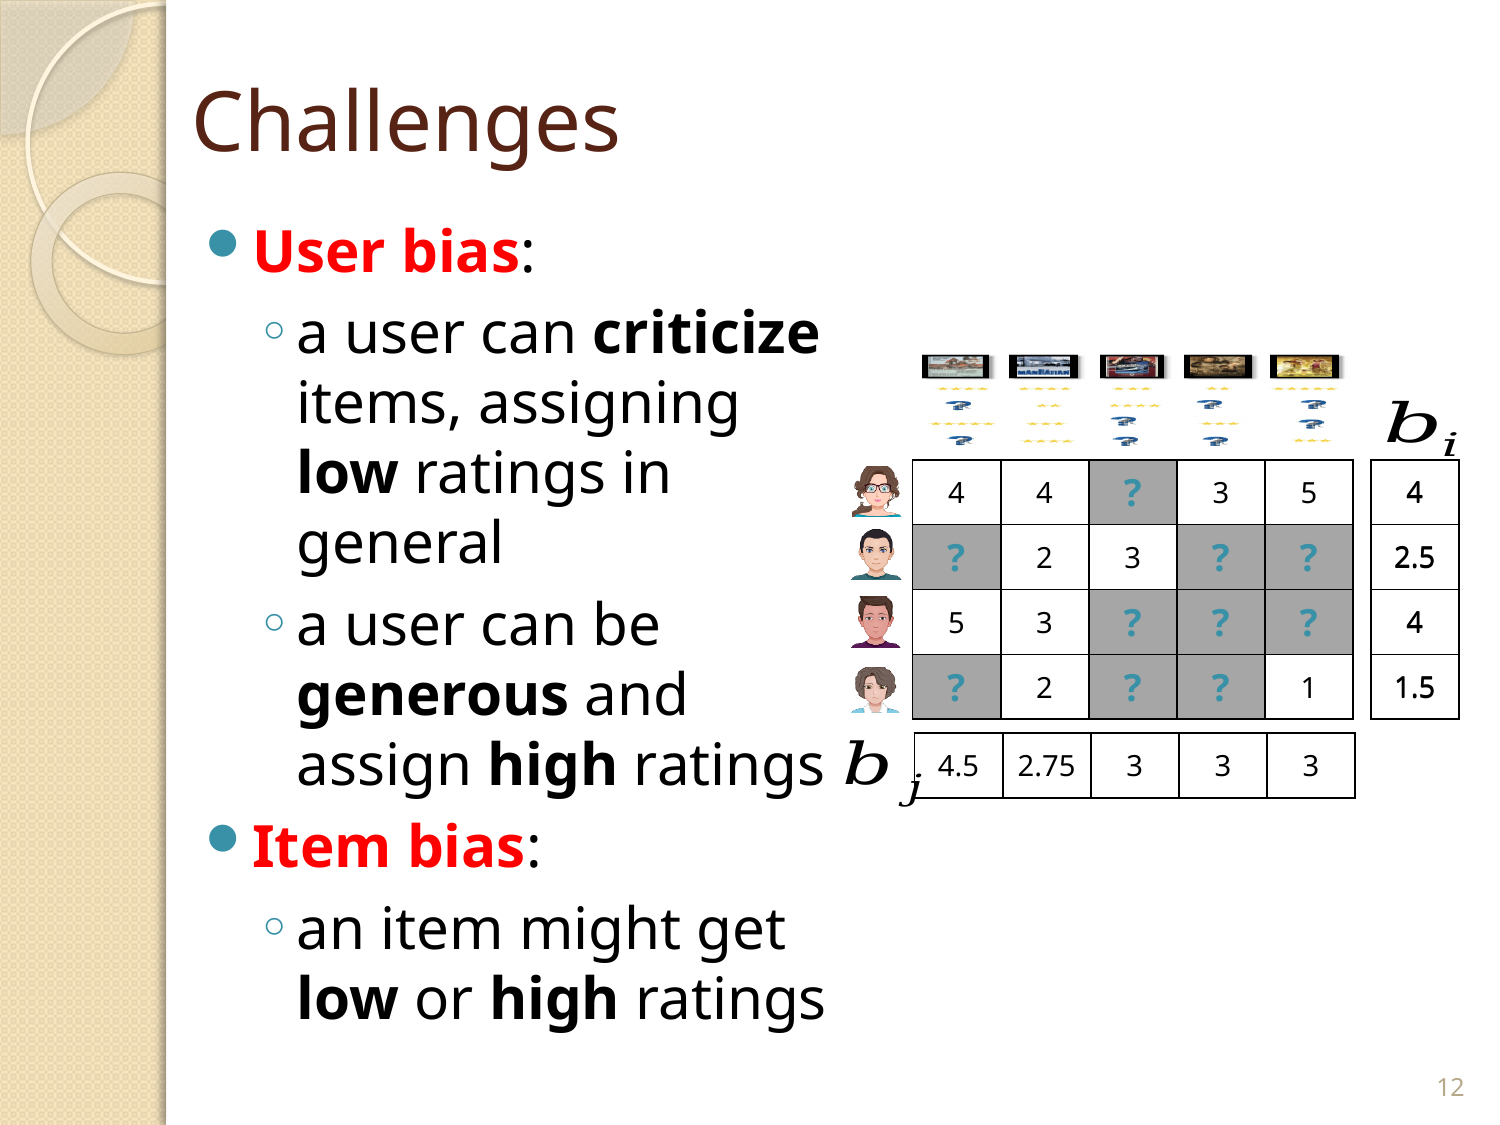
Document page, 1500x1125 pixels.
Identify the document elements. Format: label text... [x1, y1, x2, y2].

table_cell ? [913, 655, 1000, 718]
table_cell ? [1178, 525, 1264, 589]
table_header 4.5 [915, 734, 1002, 797]
table_cell ? [1090, 655, 1176, 718]
table_header 2.75 [1004, 734, 1090, 797]
table_cell 4 [1371, 589, 1459, 654]
picture [850, 528, 902, 580]
table_cell 5 [913, 590, 1000, 654]
table_header 3 [1092, 734, 1178, 797]
table_cell 2.5 [1371, 524, 1459, 589]
table_cell 2 [1002, 655, 1088, 718]
table_header 4 [913, 464, 1000, 524]
table_cell 3 [1002, 590, 1088, 654]
table_cell ? [1178, 590, 1264, 654]
table_cell 2 [1002, 525, 1088, 589]
table_cell ? [1266, 525, 1352, 589]
table_header ? [1090, 465, 1176, 524]
table_header 5 [1266, 465, 1352, 524]
table_cell ? [1090, 590, 1176, 654]
list User bias: a user can criticize items, assigning low ratings in general a user can be generous and assign high ratings Item bias: an item might get low or high ratings [177, 206, 847, 1069]
table_cell 1 [1266, 655, 1352, 718]
picture [849, 667, 902, 714]
table_header 4 [1371, 459, 1459, 524]
picture [851, 466, 903, 518]
table_cell ? [913, 525, 1000, 589]
slide_number 12 [1413, 1034, 1488, 1113]
picture [912, 352, 1354, 454]
table_header 4 [1002, 465, 1088, 524]
table_cell ? [1178, 655, 1264, 718]
table_cell 1.5 [1371, 654, 1459, 719]
title Challenges [177, 59, 1472, 178]
picture [850, 596, 902, 648]
table_cell 3 [1090, 525, 1176, 589]
table_cell ? [1266, 590, 1352, 654]
table_header 3 [1178, 465, 1264, 524]
table_header 3 [1180, 734, 1266, 797]
table_header 3 [1268, 734, 1354, 797]
